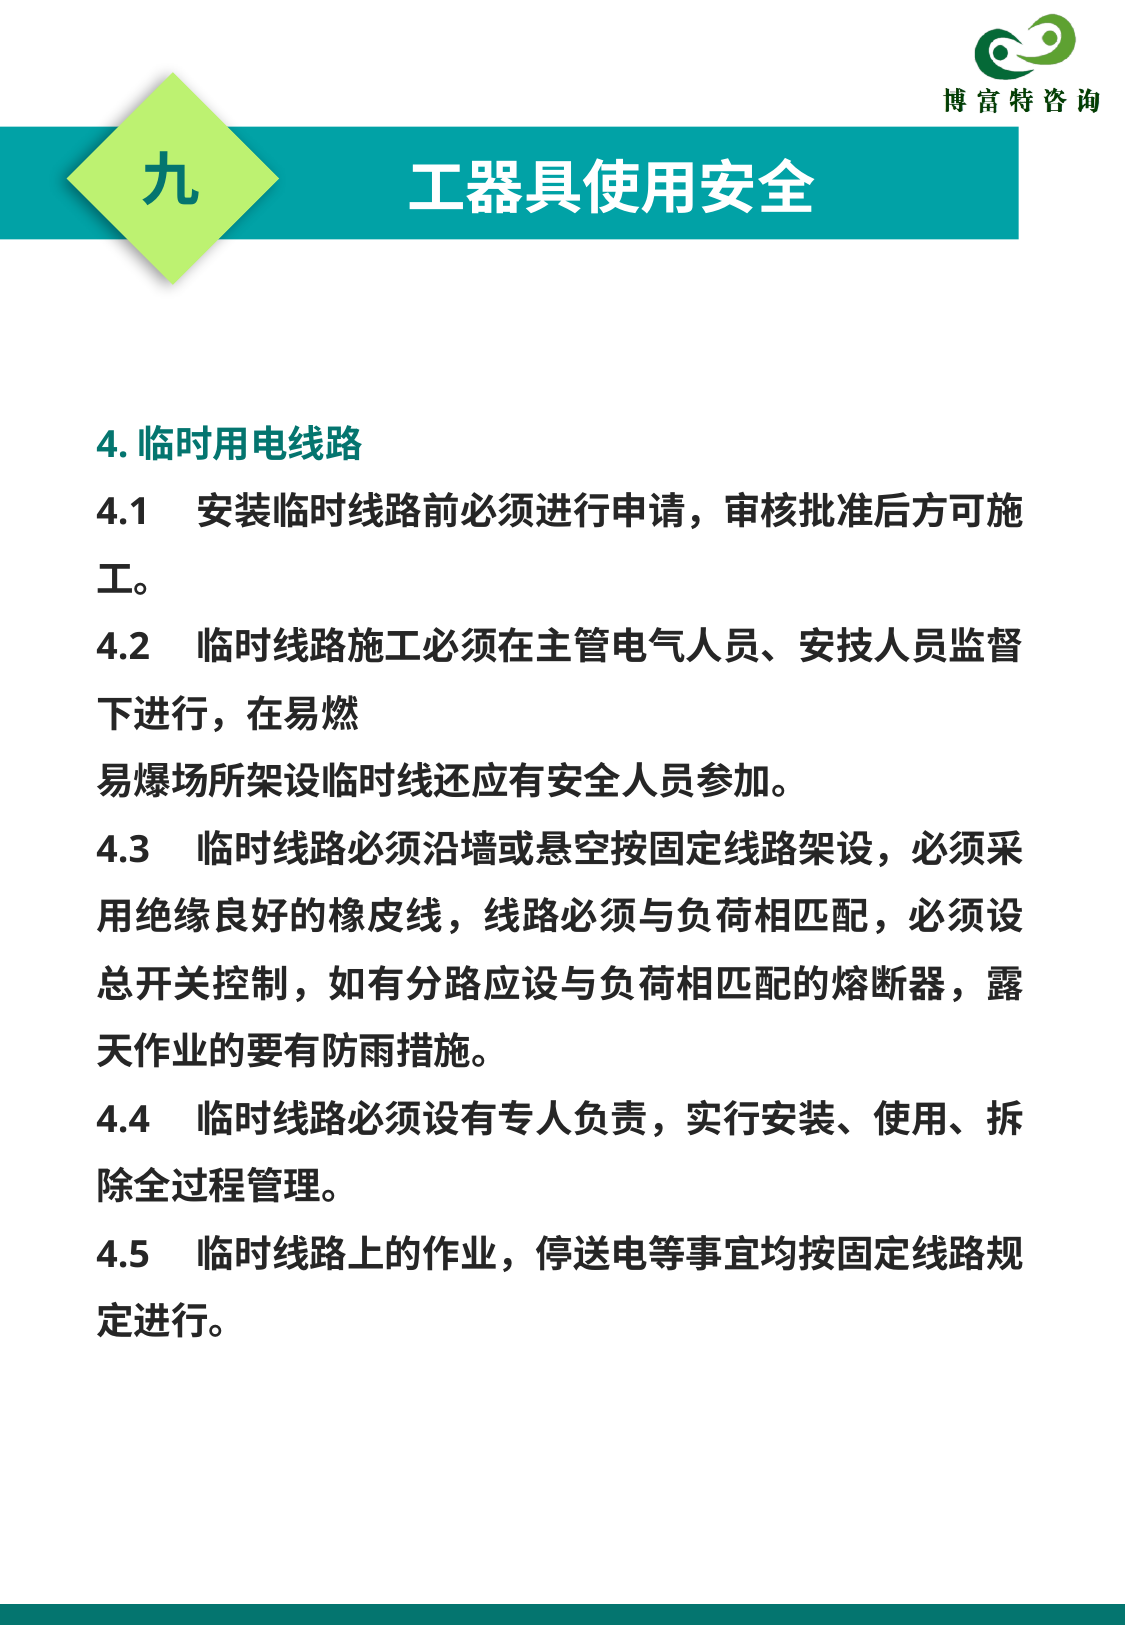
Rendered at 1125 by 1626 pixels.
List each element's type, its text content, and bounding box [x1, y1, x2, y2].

text_box 工器具使用安全 [392, 142, 831, 228]
text_box 4.临时用电线路 4.1 安装临时线路前必须进行申请，审核批准后方可施工。 4.2 临时线路施工必须在主管电气人员、安技人员监督下进行，在易燃 易爆场所架设临时线还应有安全人员参加。 4.3 临时线路必须沿墙或悬空按固定线路架设，必须采用绝缘良好的橡皮线，线路必须与负荷相匹配，必须设总开关控制，如有分路应设与负荷相匹配的熔断器，露天作业的要有防雨措施。 4.4 临时线路必须设有专人负责，实行安装、使用、拆除全过程管理。 4.5 临时线路上的作业，停送电等事宜均按固定线路规定进行。 [81, 389, 1039, 1350]
text_box [233, 126, 1020, 240]
picture [924, 13, 1125, 116]
text_box [0, 126, 104, 240]
text_box 九 [114, 134, 227, 220]
text_box [65, 70, 281, 287]
text_box [0, 1603, 1125, 1625]
